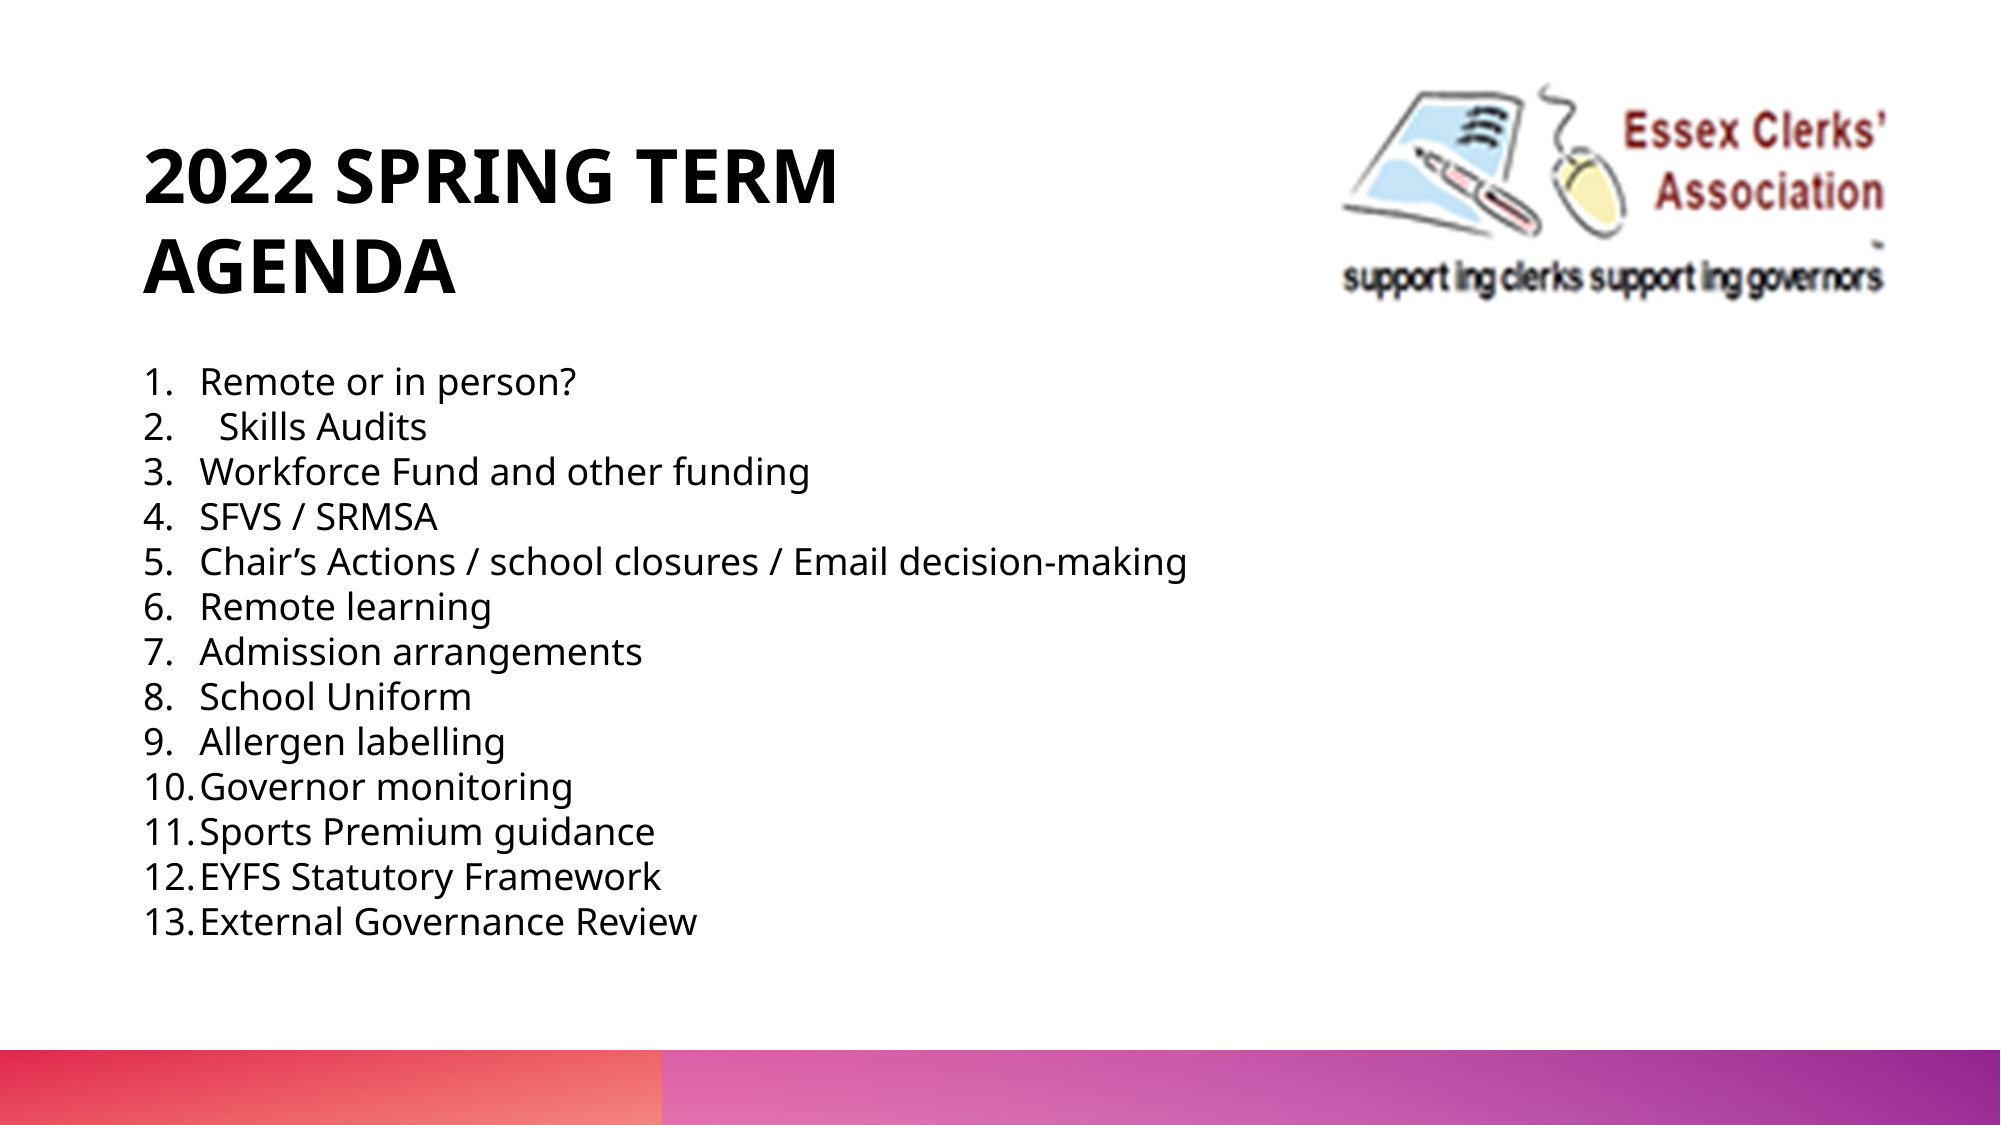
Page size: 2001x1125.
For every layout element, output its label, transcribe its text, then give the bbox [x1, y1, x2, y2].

text_box 2022 SPRING TERM AGENDA [128, 121, 1105, 316]
picture [1291, 58, 1971, 316]
text_box Remote or in person? Skills Audits Workforce Fund and other funding SFVS / SRMSA Chair’s Actions / school closures / Email decision-making Remote learning Admission arrangements School Uniform Allergen labelling Governor monitoring Sports Premium guidance EYFS Statutory Framework External Governance Review [128, 350, 1909, 951]
